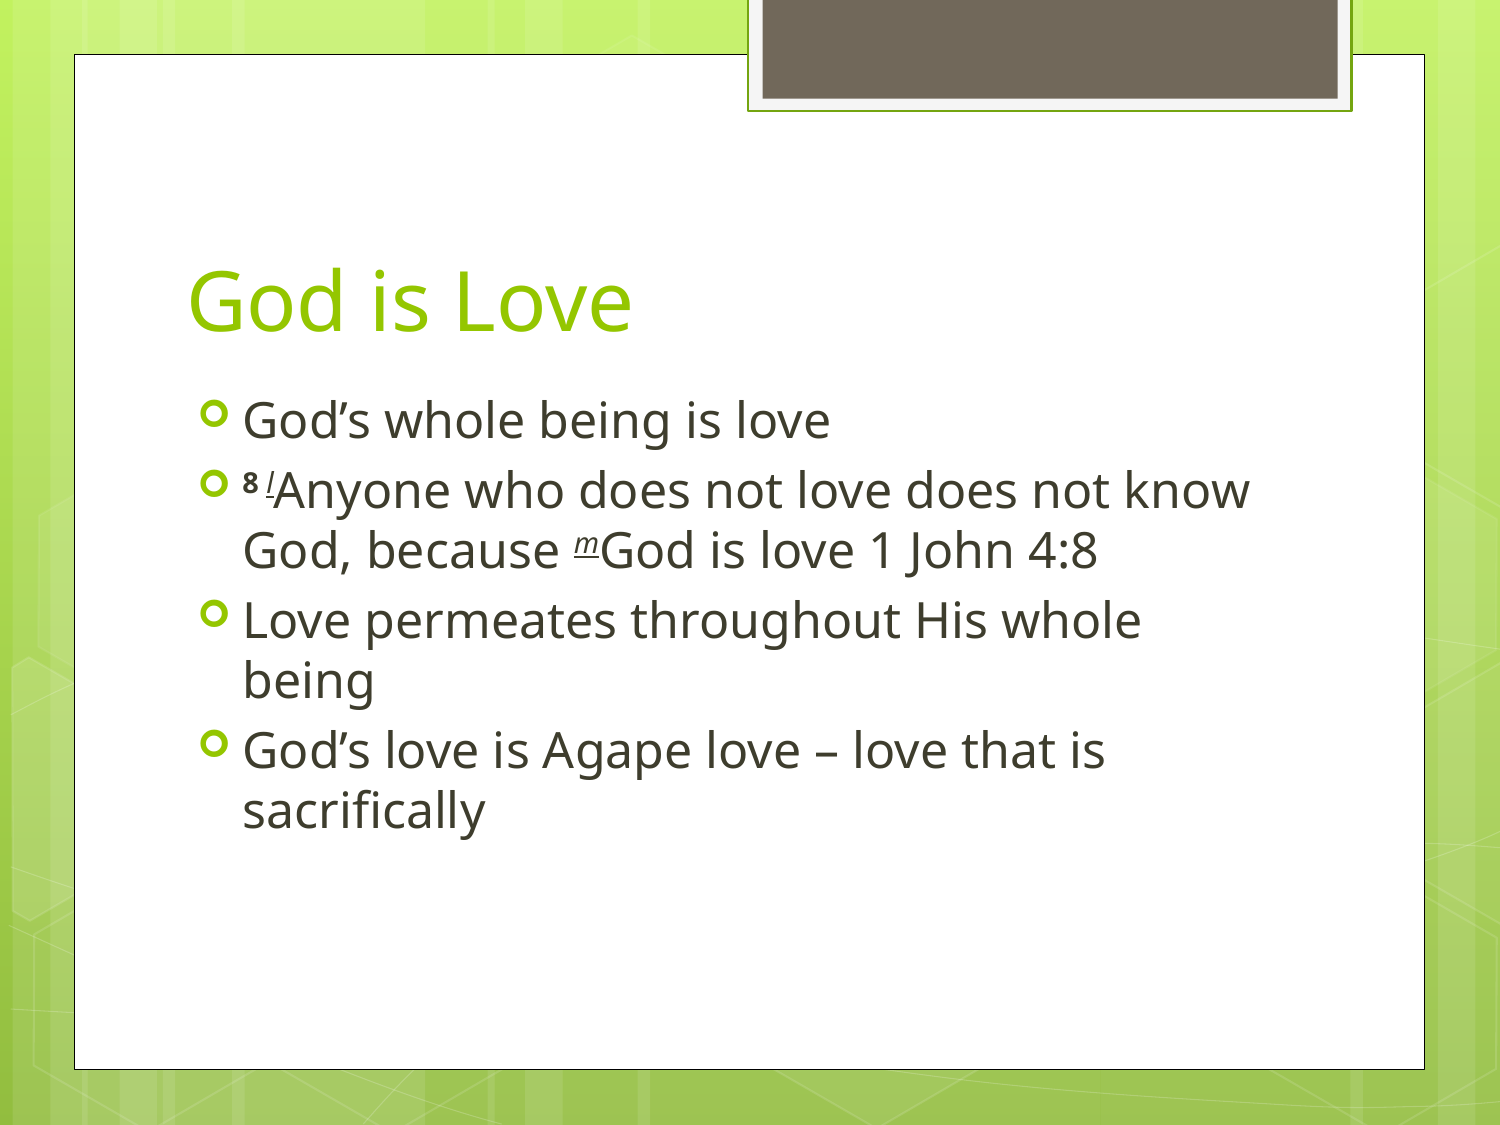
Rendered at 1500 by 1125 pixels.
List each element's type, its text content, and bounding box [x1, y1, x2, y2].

list God’s whole being is love 8 lAnyone who does not love does not know God, because mGod is love 1 John 4:8 Love permeates throughout His whole being God’s love is Agape love – love that is sacrifically [171, 381, 1283, 957]
title God is Love [171, 168, 1324, 357]
